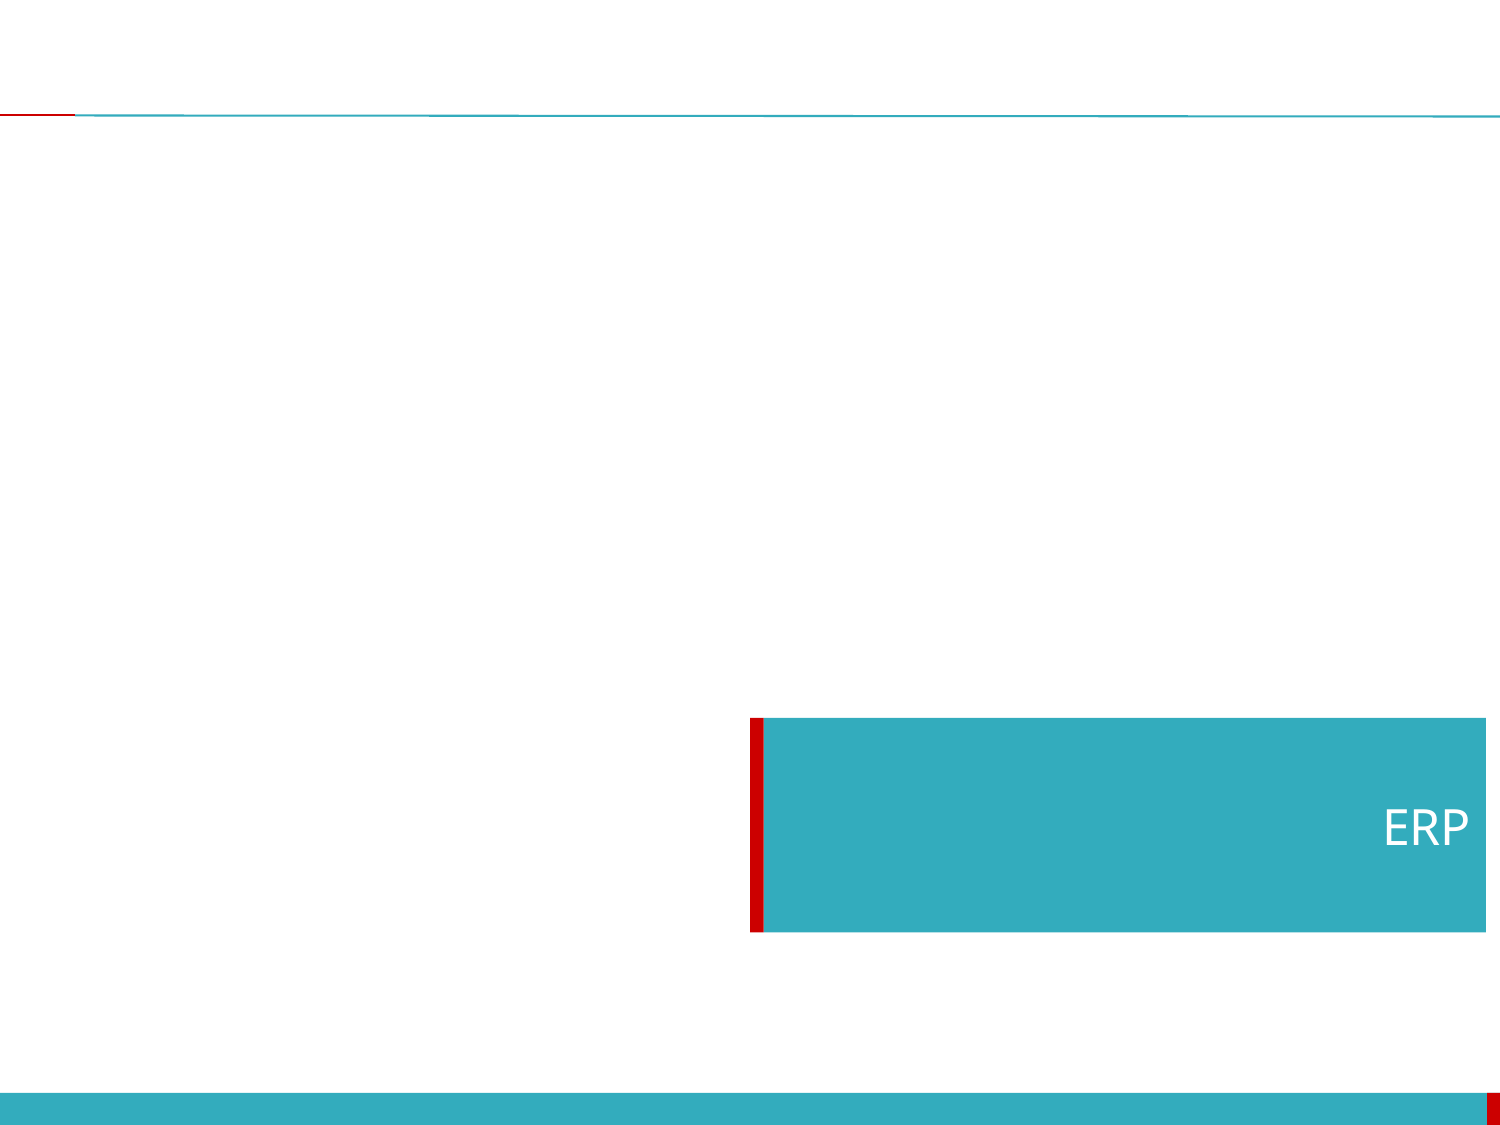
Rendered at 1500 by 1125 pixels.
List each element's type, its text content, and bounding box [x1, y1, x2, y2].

text_box ERP [766, 716, 1488, 934]
text_box [748, 716, 766, 934]
